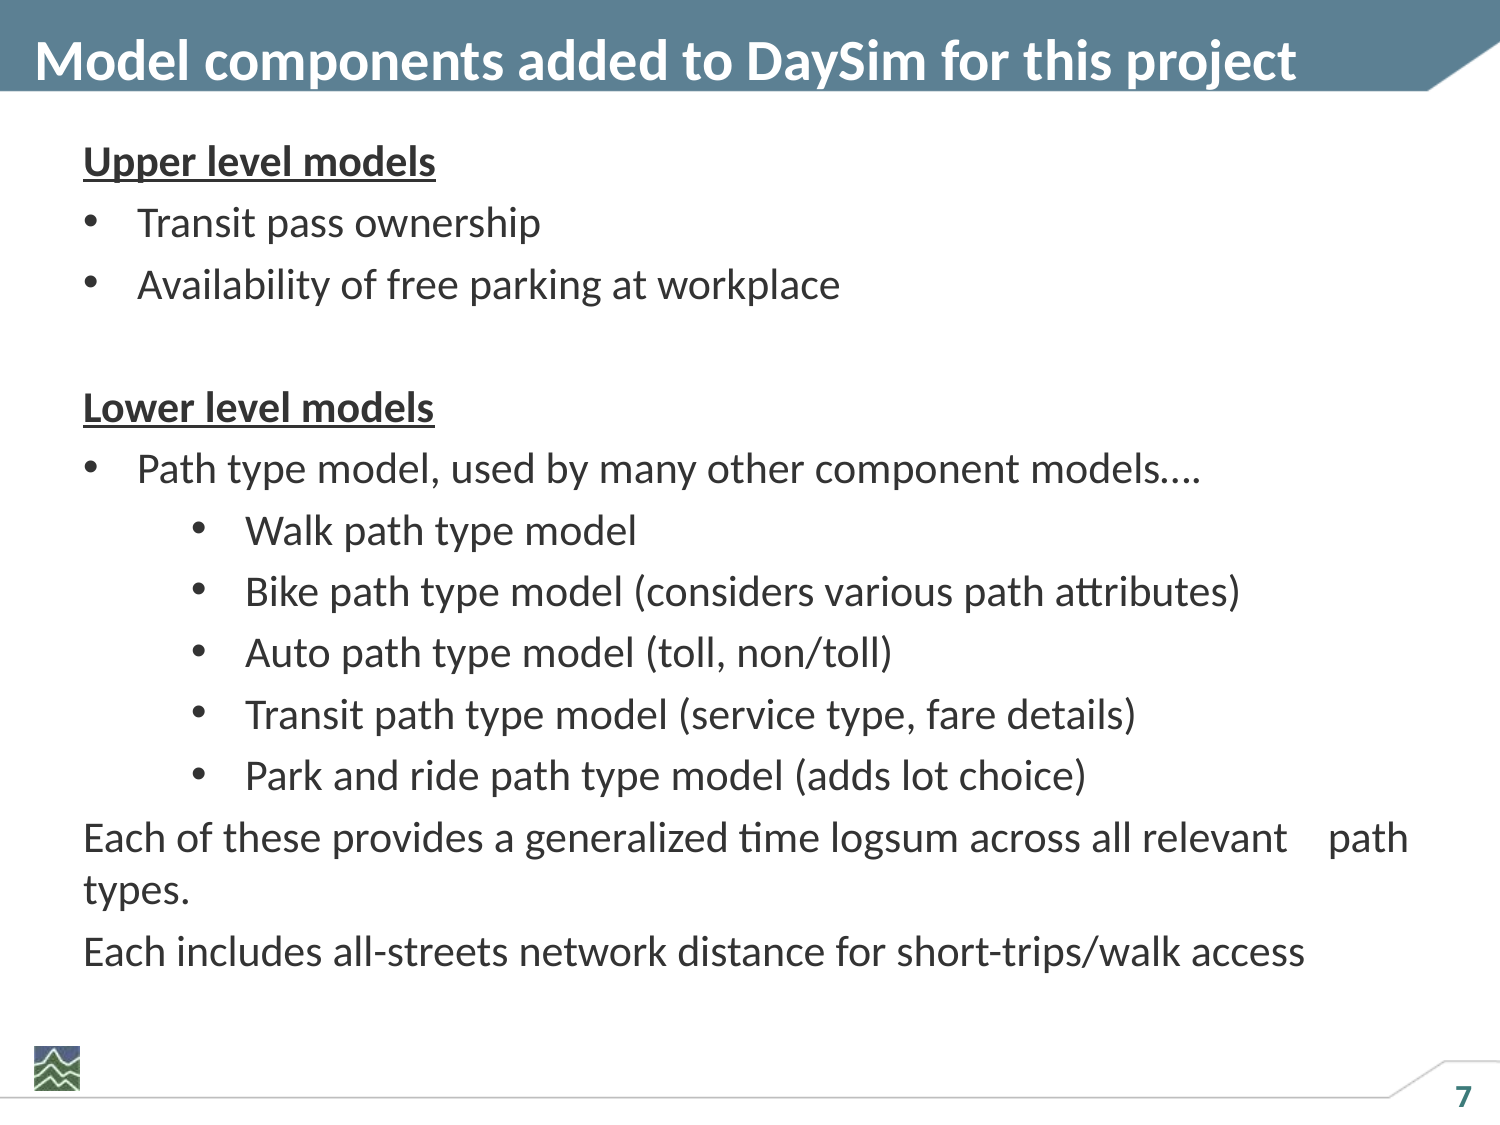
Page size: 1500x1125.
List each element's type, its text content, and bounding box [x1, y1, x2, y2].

list Upper level models Transit pass ownership Availability of free parking at workplace Lower level models Path type model, used by many other component models…. Walk path type model Bike path type model (considers various path attributes) Auto path type model (toll, non/toll) Transit path type model (service type, fare details) Park and ride path type model (adds lot choice) Each of these provides a generalized time logsum across all relevant path types. Each includes all-streets network distance for short-trips/walk access [67, 124, 1451, 988]
picture [0, 0, 1500, 1125]
title Model components added to DaySim for this project [33, 11, 1426, 100]
